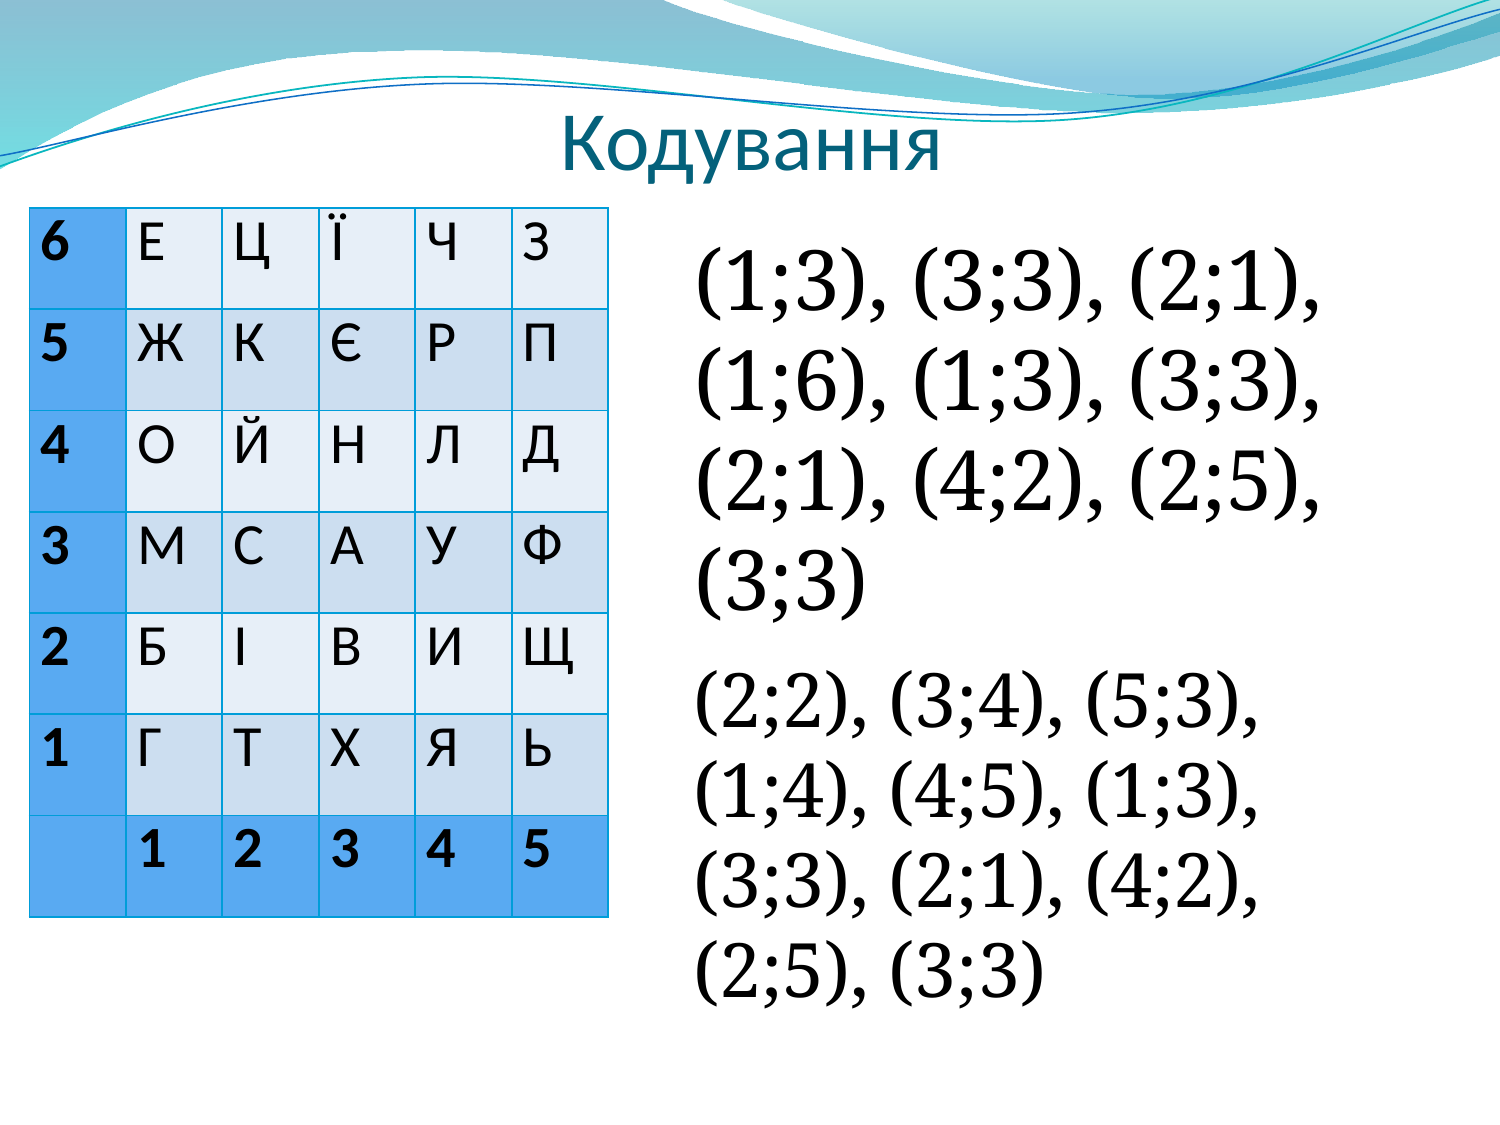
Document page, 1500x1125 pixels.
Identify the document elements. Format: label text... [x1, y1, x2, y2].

table_cell 2 [30, 614, 125, 713]
table_cell Т [223, 715, 318, 815]
table_cell Г [127, 715, 221, 815]
table_header Ч [416, 209, 511, 308]
table_cell Д [513, 411, 607, 511]
table_cell 3 [30, 513, 125, 612]
table_cell У [416, 513, 511, 612]
table_cell І [223, 614, 318, 713]
text_box (2;2), (3;4), (5;3), (1;4), (4;5), (1;3), (3;3), (2;1), (4;2), (2;5), (3;3) [678, 645, 1471, 1020]
table_header 6 [30, 209, 125, 308]
table_cell Ь [513, 715, 607, 815]
table_cell 4 [416, 816, 511, 916]
table_cell Б [127, 614, 221, 713]
table_cell [30, 816, 125, 916]
table_cell Ф [513, 513, 607, 612]
table_cell 3 [320, 816, 414, 916]
table_header Ї [320, 209, 414, 308]
table_cell 1 [30, 715, 125, 815]
table_cell Р [416, 310, 511, 410]
table_cell М [127, 513, 221, 612]
table_cell Я [416, 715, 511, 815]
table_cell П [513, 310, 607, 410]
table_cell Щ [513, 614, 607, 713]
table_cell К [223, 310, 318, 410]
title Кодування [86, 78, 1437, 188]
table_cell Й [223, 411, 318, 511]
table_cell 5 [513, 816, 607, 916]
table_cell 4 [30, 411, 125, 511]
table_cell 2 [223, 816, 318, 916]
table_header Ц [223, 209, 318, 308]
table_cell С [223, 513, 318, 612]
text_box (1;3), (3;3), (2;1), (1;6), (1;3), (3;3), (2;1), (4;2), (2;5), (3;3) [679, 219, 1472, 635]
table_cell О [127, 411, 221, 511]
table_header Е [127, 209, 221, 308]
table_cell Ж [127, 310, 221, 410]
table_cell 1 [127, 816, 221, 916]
table_cell А [320, 513, 414, 612]
table_cell 5 [30, 310, 125, 410]
table_cell В [320, 614, 414, 713]
table_cell Л [416, 411, 511, 511]
table_cell И [416, 614, 511, 713]
table_header З [513, 209, 607, 308]
table_cell Н [320, 411, 414, 511]
table_cell Є [320, 310, 414, 410]
table_cell Х [320, 715, 414, 815]
